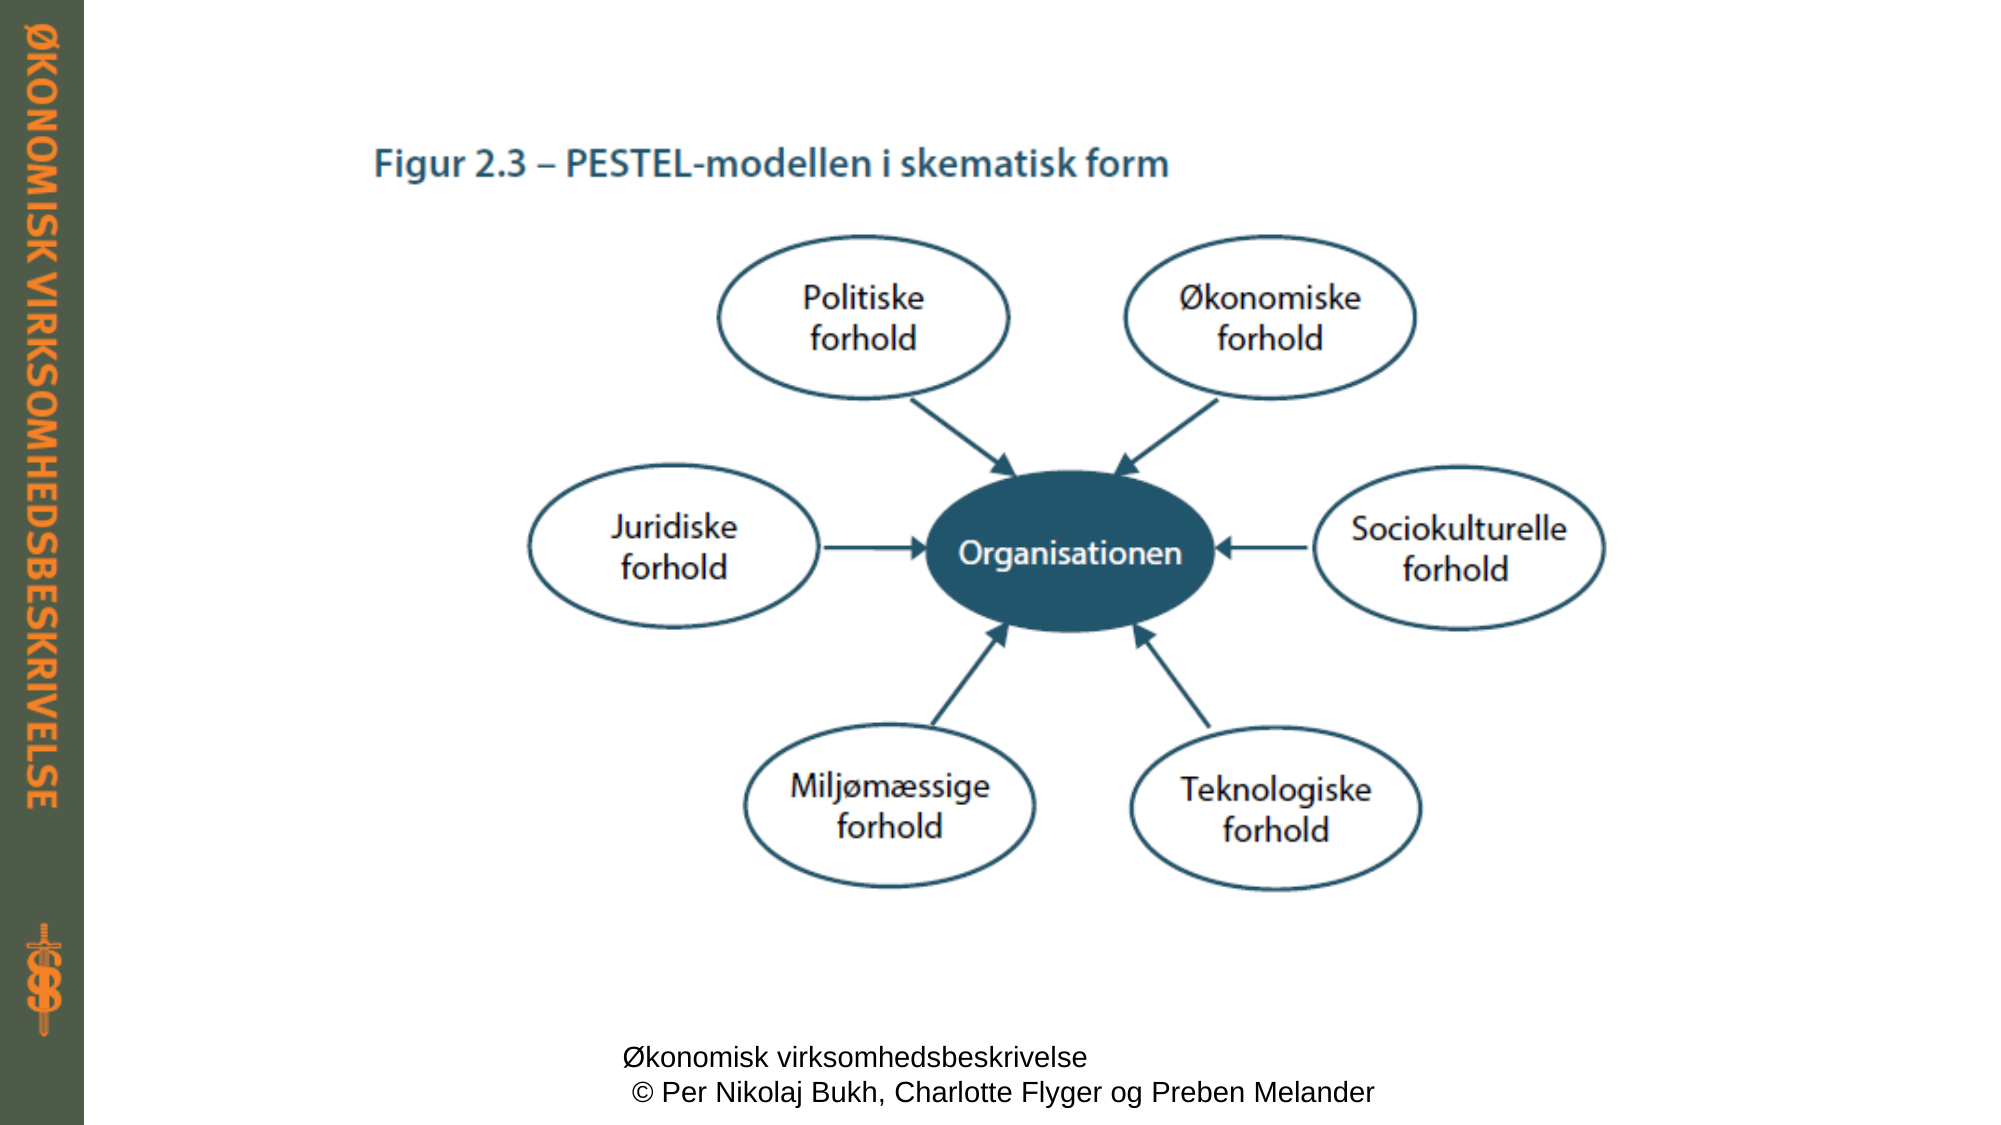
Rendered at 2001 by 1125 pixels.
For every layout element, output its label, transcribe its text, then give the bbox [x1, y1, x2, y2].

picture [0, 0, 84, 1125]
text_box Økonomisk virksomhedsbeskrivelse © Per Nikolaj Bukh, Charlotte Flyger og Preben Melander [604, 1031, 1396, 1110]
picture [354, 126, 1646, 954]
